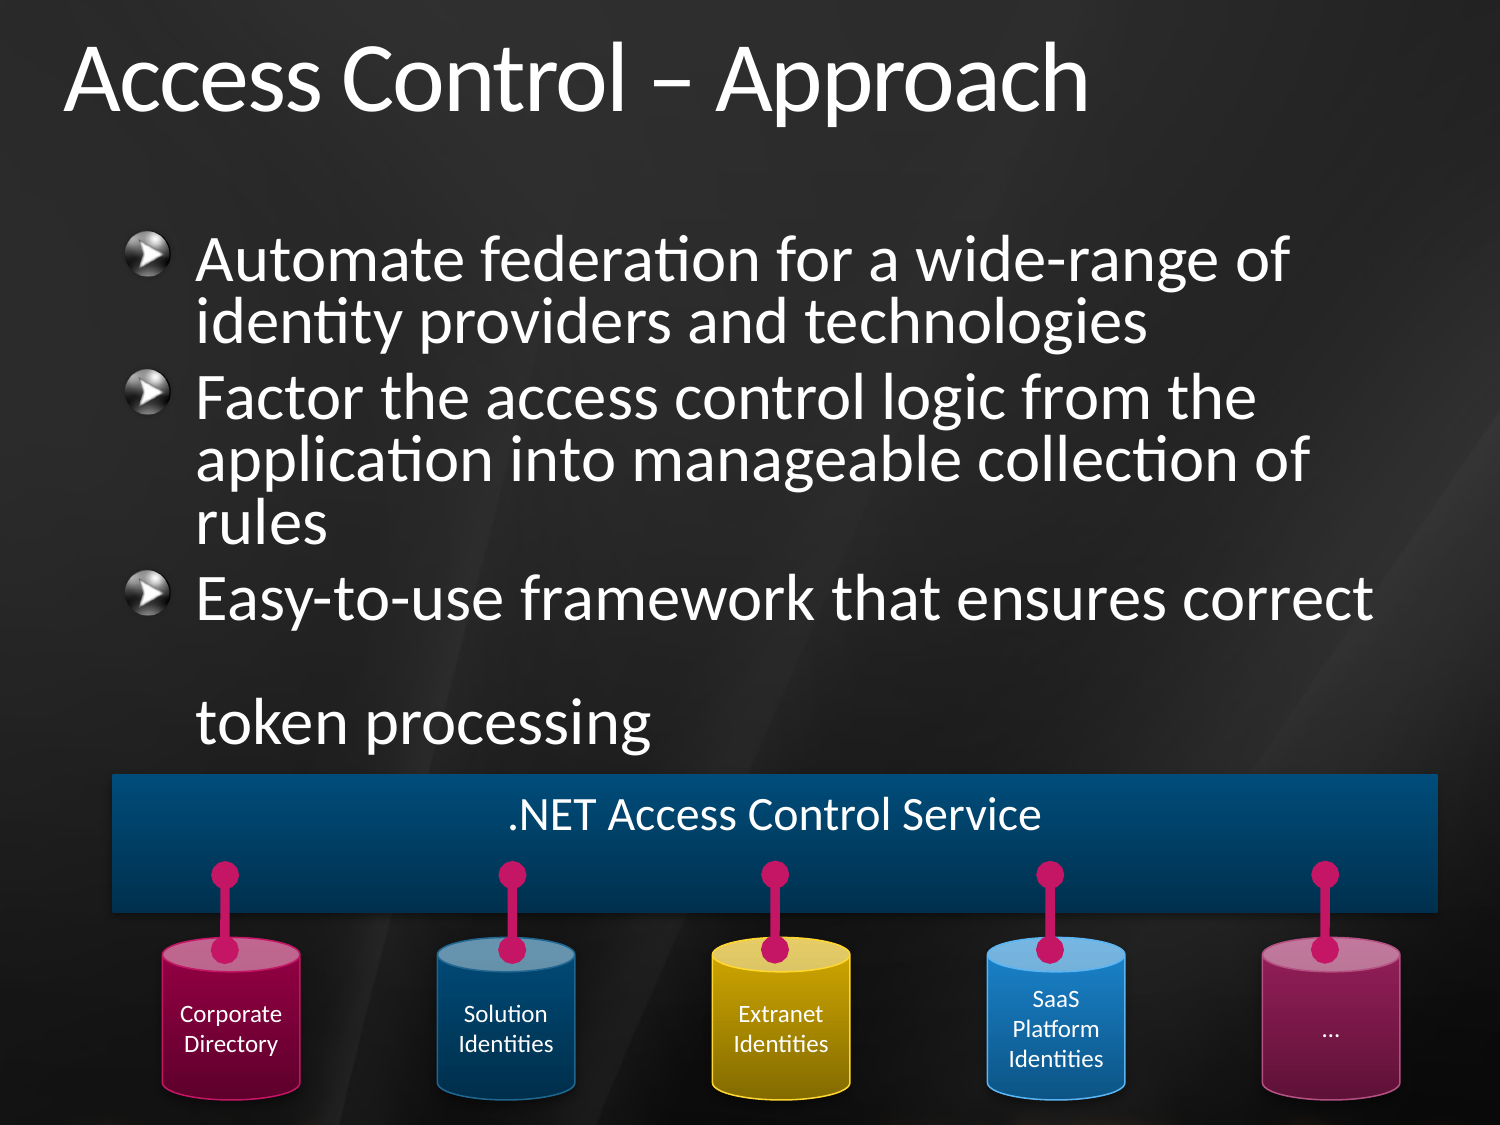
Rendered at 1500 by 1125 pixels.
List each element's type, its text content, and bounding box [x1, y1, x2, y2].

text_box SaaS Platform Identities [986, 936, 1126, 1101]
text_box Extranet Identities [711, 936, 851, 1101]
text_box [1264, 939, 1398, 971]
text_box NAT Firewall Dynamic IP [439, 939, 573, 971]
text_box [164, 939, 298, 971]
text_box Corporate Directory [161, 936, 301, 1101]
text_box Solution Identities [436, 936, 576, 1101]
text_box .NET Access Control Service [112, 774, 1438, 913]
text_box Route [989, 939, 1123, 971]
text_box Subscribe [714, 939, 848, 971]
picture [0, 0, 1500, 1125]
title Access Control – Approach [63, 24, 1438, 116]
text_box … [1261, 936, 1401, 1101]
list Automate federation for a wide-range of identity providers and technologies Factor the access control logic from the application into manageable collection of rules Easy-to-use framework that ensures correct token processing [119, 231, 1379, 773]
